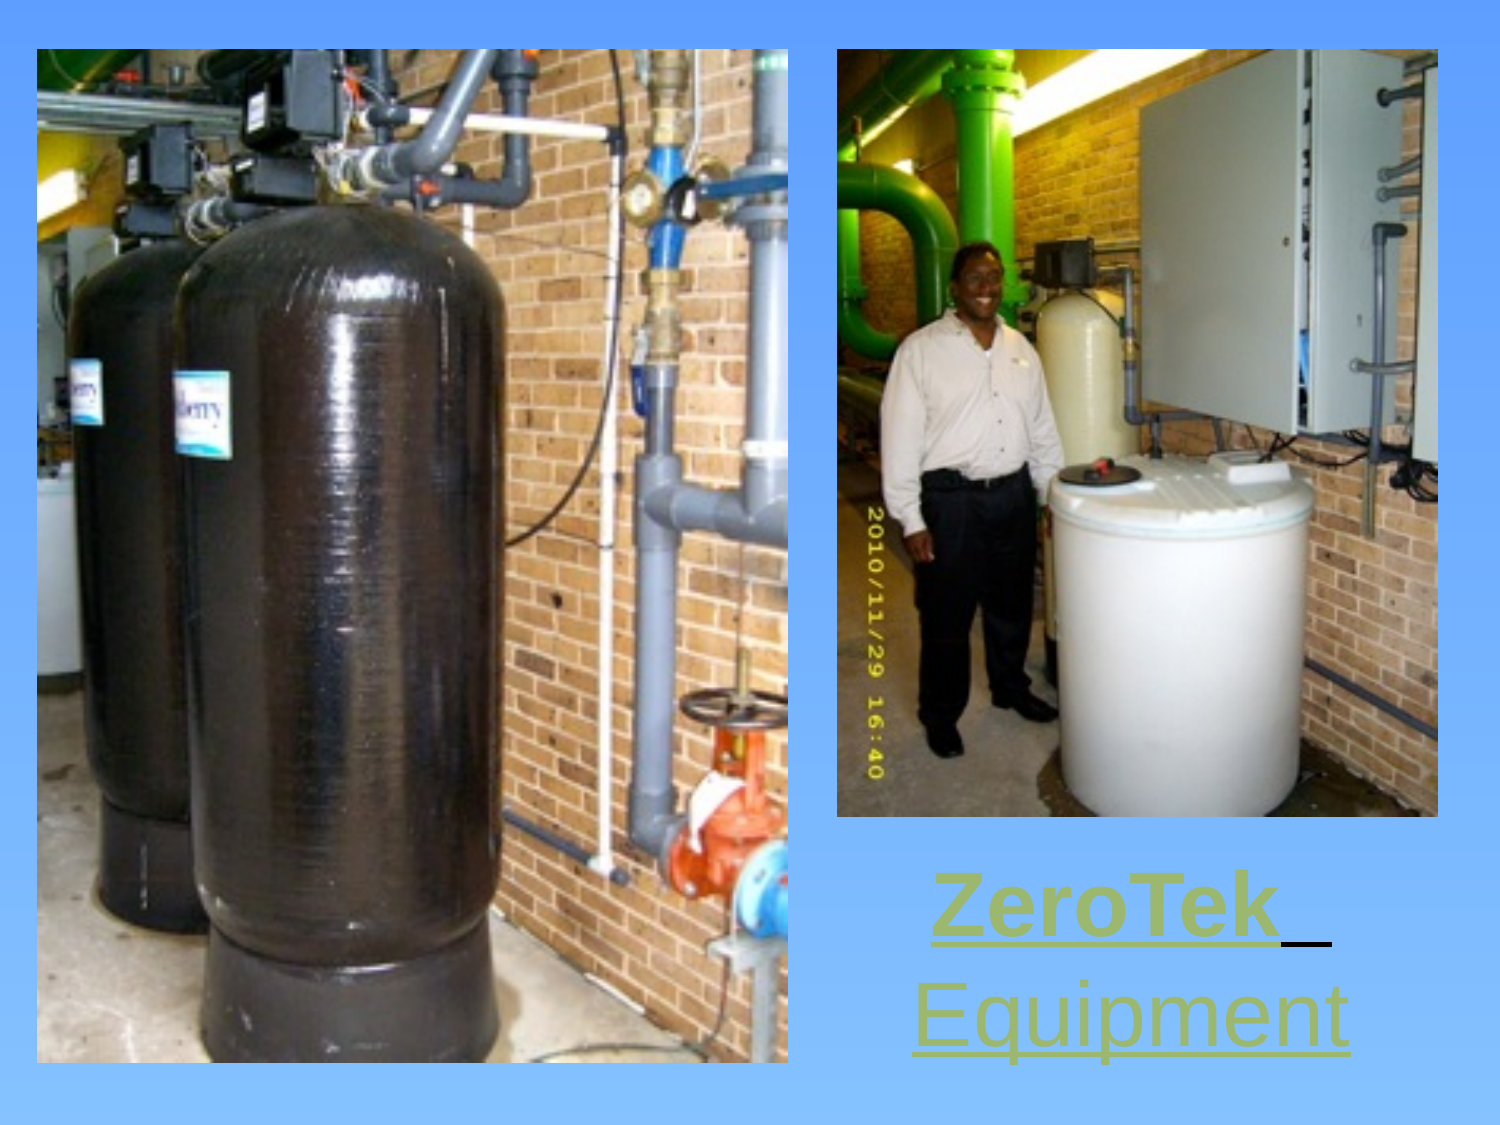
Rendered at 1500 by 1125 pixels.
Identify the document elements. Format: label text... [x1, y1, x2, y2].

picture [837, 49, 1438, 817]
picture [37, 49, 788, 1063]
text_box ZeroTek Equipment [874, 837, 1388, 1073]
